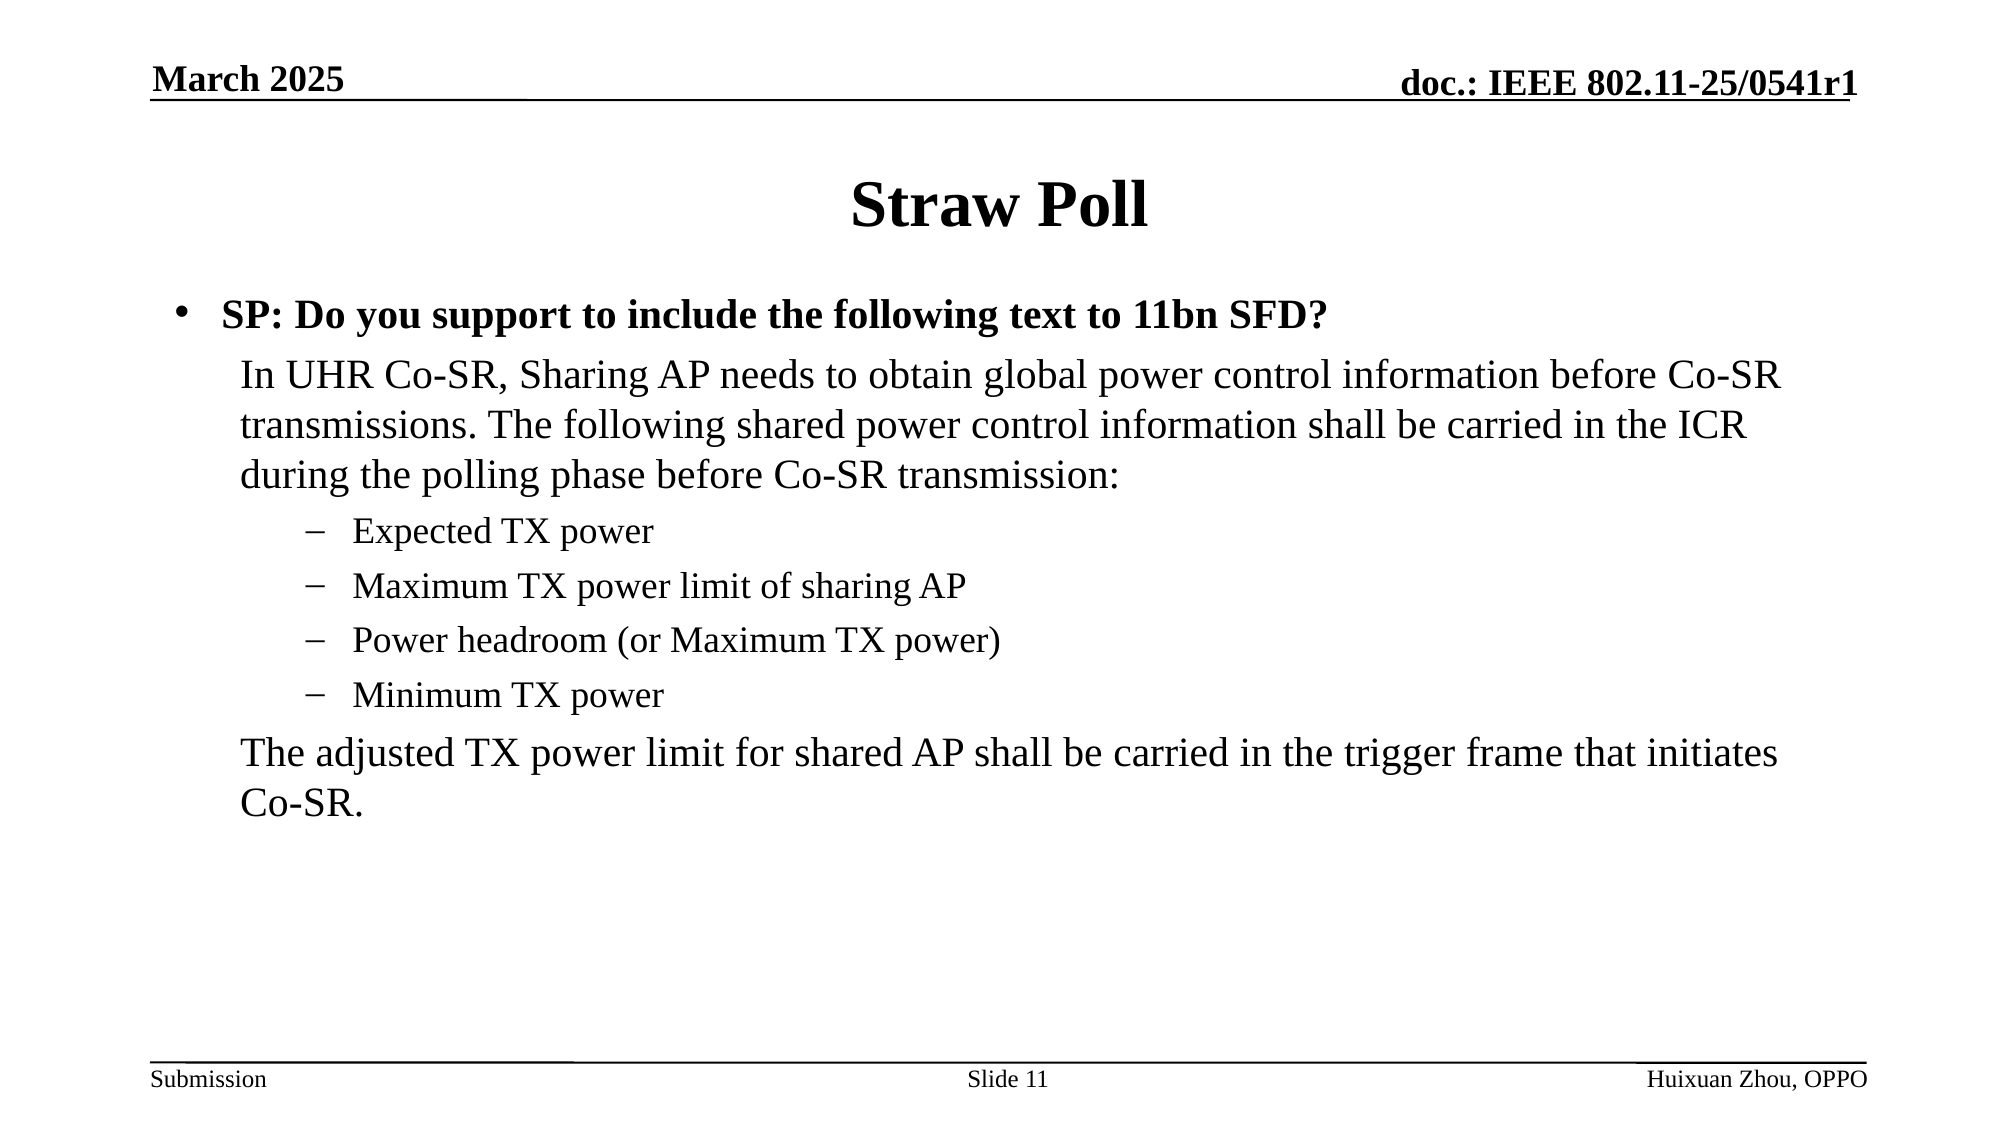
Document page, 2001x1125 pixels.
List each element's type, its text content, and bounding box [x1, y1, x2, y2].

slide_number Slide 11 [950, 1061, 1067, 1123]
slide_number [152, 54, 563, 100]
text_box Huixuan Zhou, OPPO [1171, 1062, 1869, 1092]
list SP: Do you support to include the following text to 11bn SFD? In UHR Co-SR, Sharing AP needs to obtain global power control information before Co-SR transmissions. The following shared power control information shall be carried in the ICR during the polling phase before Co-SR transmission: Expected TX power Maximum TX power limit of sharing AP Power headroom (or Maximum TX power) Minimum TX power The adjusted TX power limit for shared AP shall be carried in the trigger frame that initiates Co-SR. [149, 278, 1850, 977]
title Straw Poll [149, 112, 1850, 278]
